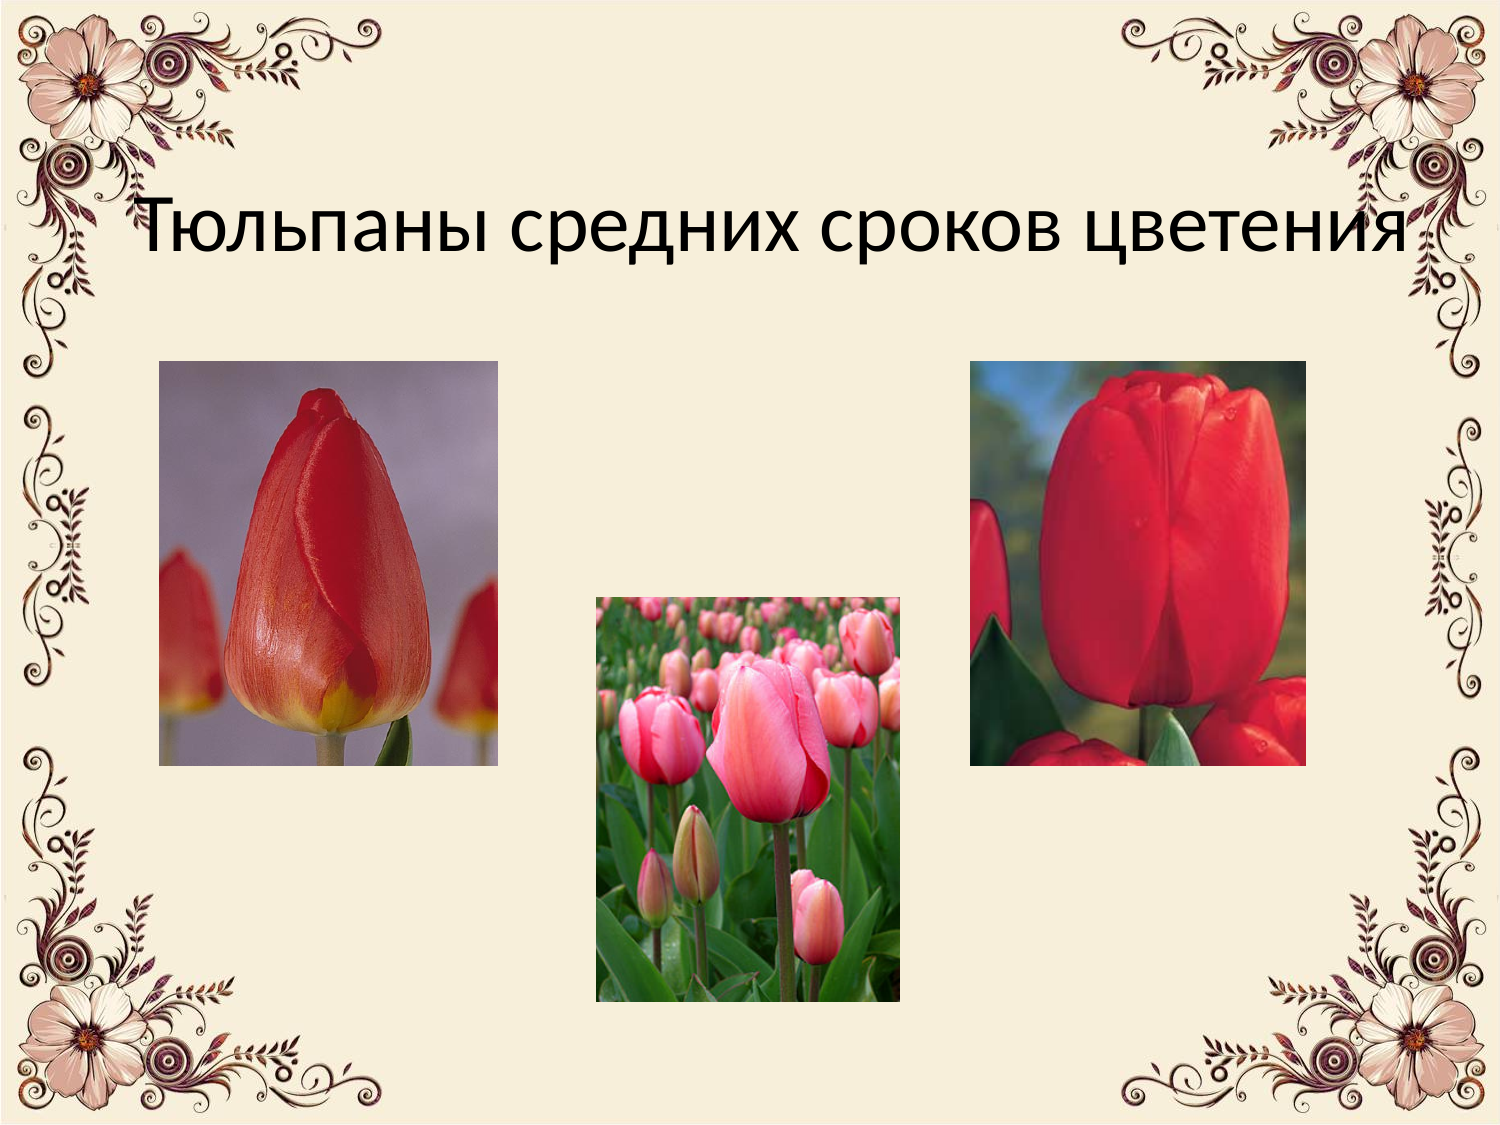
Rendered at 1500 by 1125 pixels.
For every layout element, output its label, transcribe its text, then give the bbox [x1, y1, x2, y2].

text_box Тюльпаны средних сроков цветения [118, 160, 1427, 276]
picture [0, 0, 1500, 1125]
